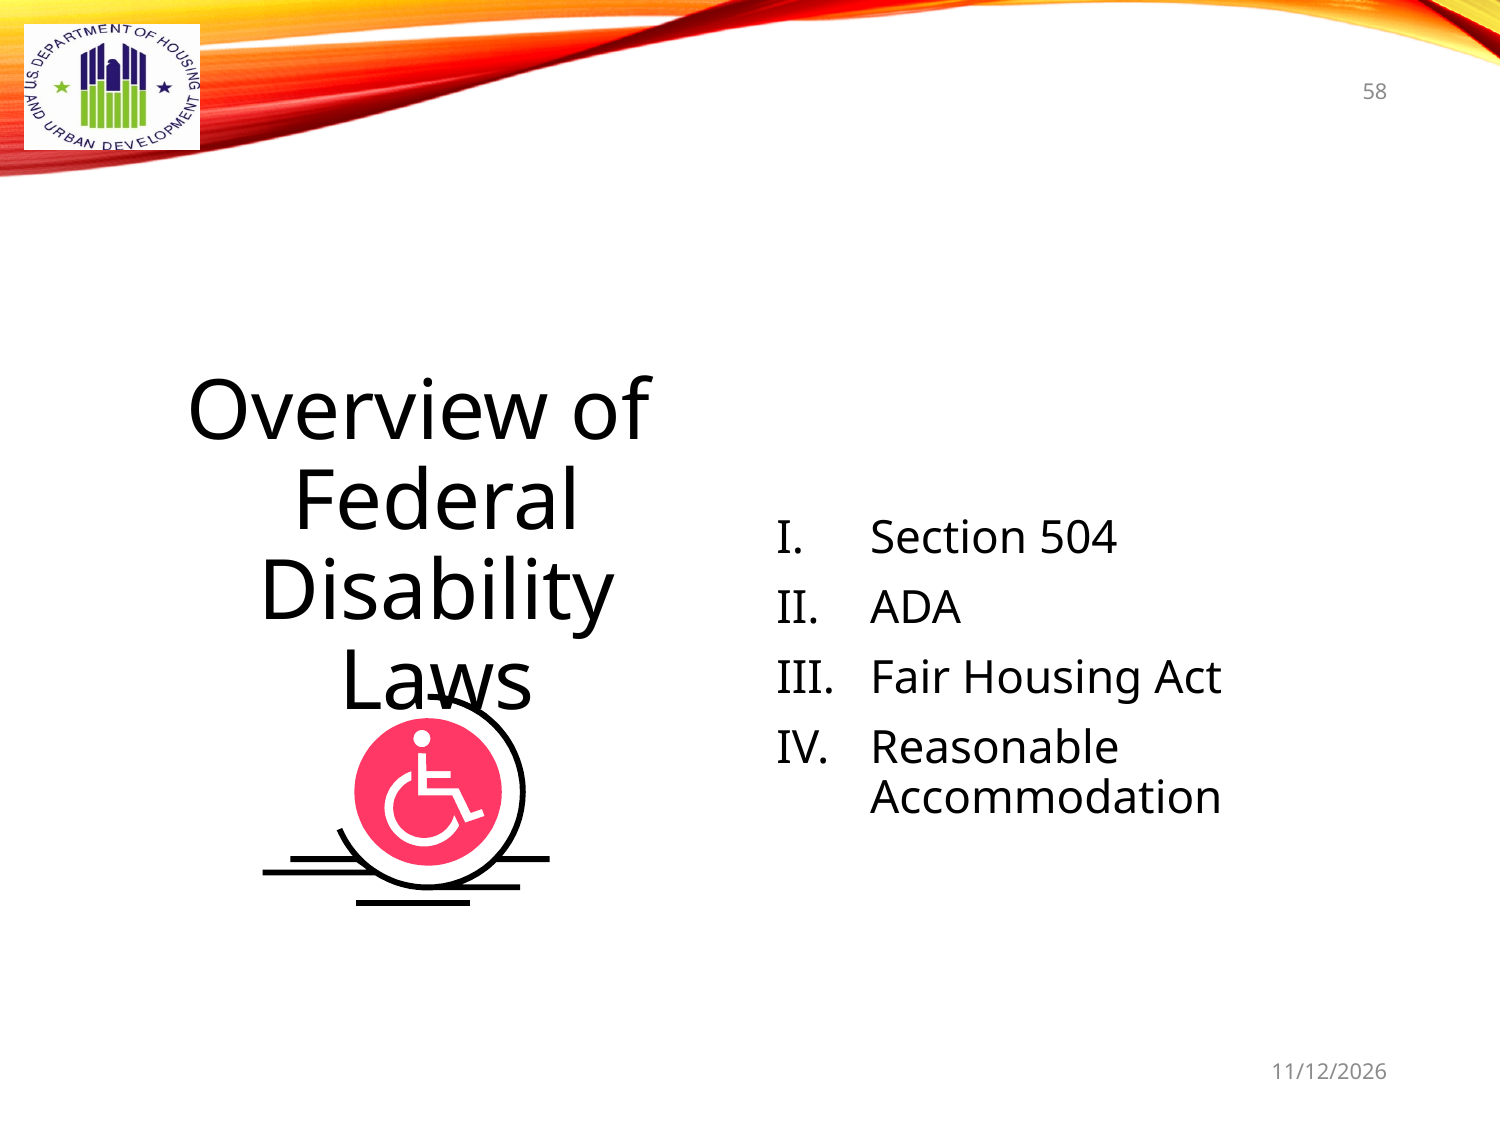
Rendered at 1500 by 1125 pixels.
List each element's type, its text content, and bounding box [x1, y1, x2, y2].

picture [0, 0, 1500, 178]
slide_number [1051, 1042, 1403, 1103]
picture [262, 693, 550, 906]
slide_number 58 [1078, 62, 1403, 123]
list Overview of Federal Disability Laws [97, 360, 739, 1028]
list Section 504 ADA Fair Housing Act Reasonable Accommodation [761, 360, 1403, 1028]
